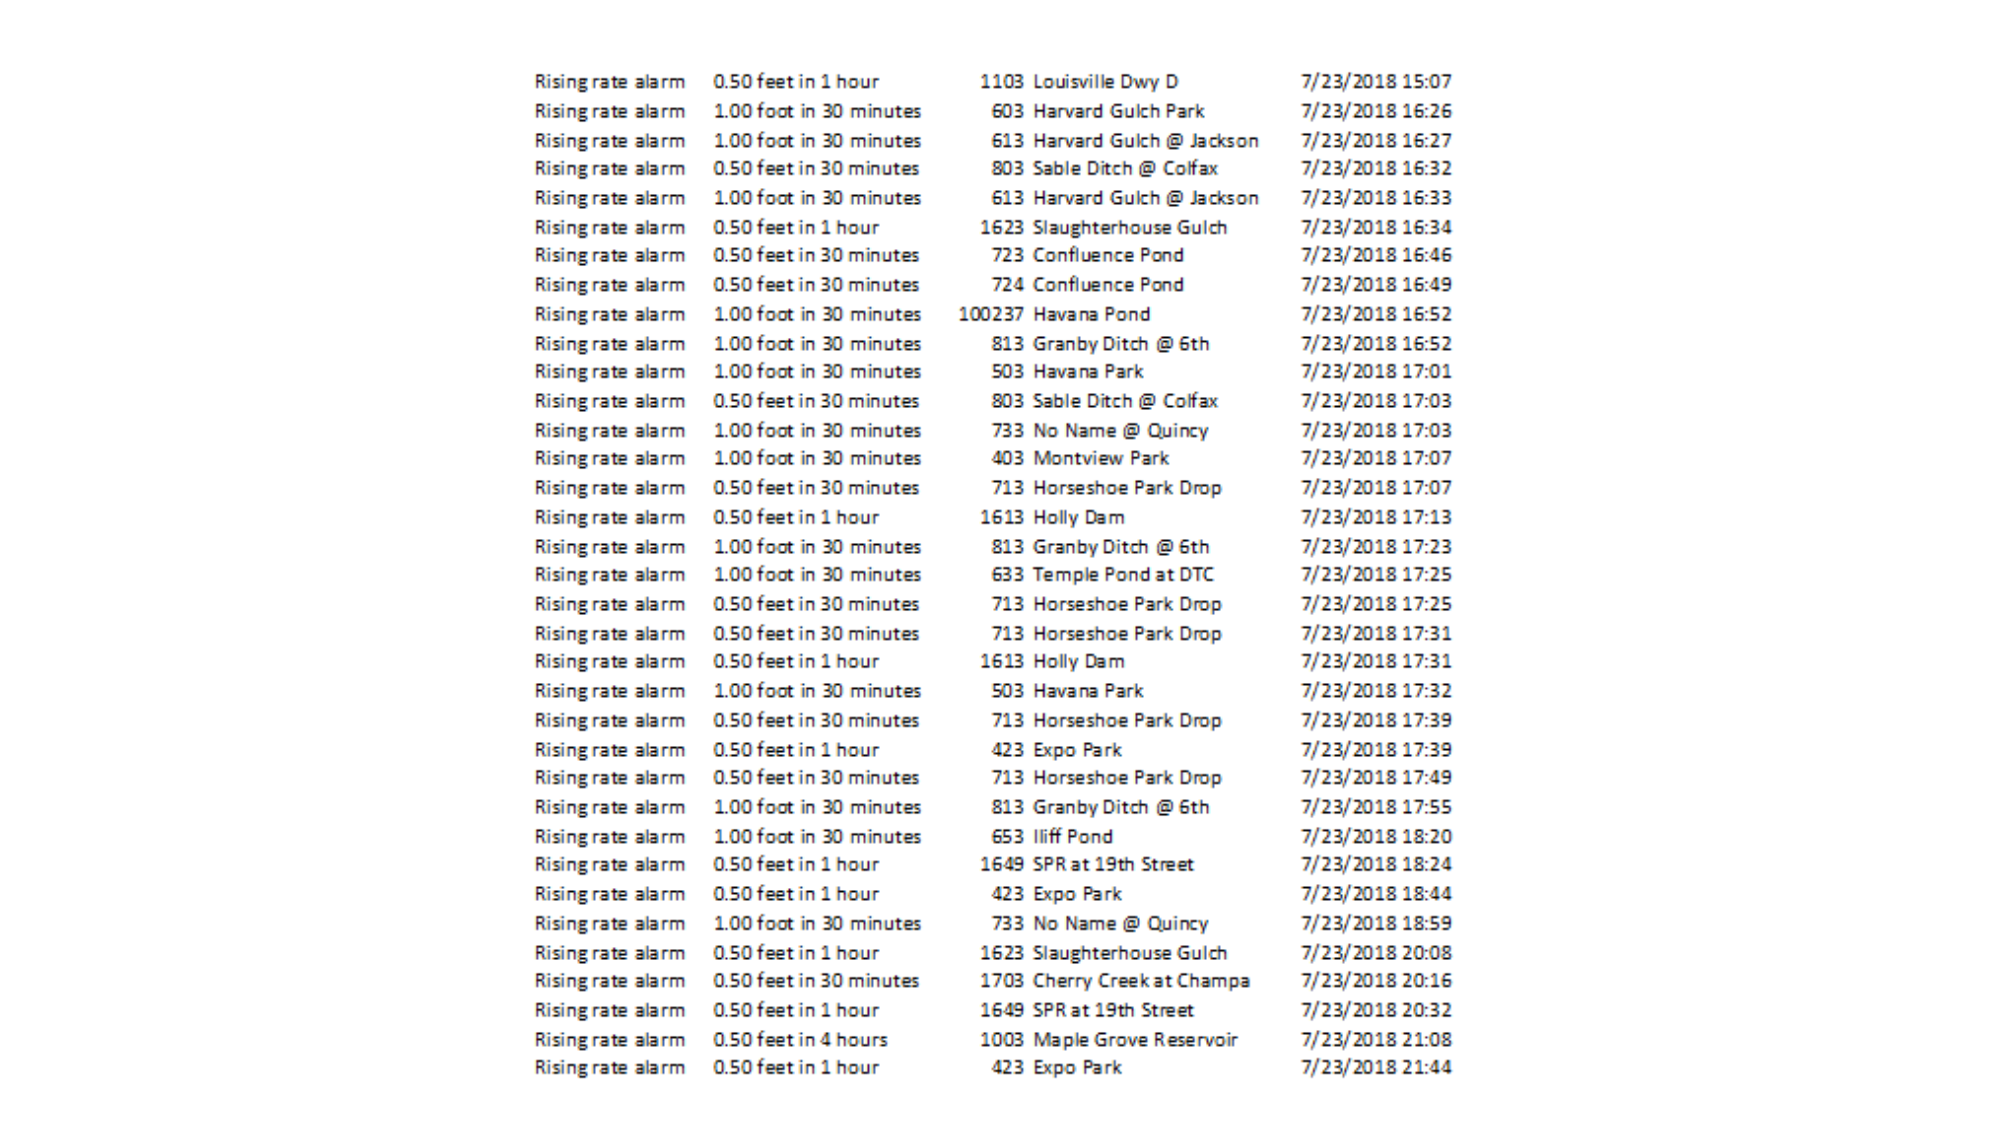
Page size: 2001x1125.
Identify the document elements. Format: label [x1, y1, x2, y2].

list [521, 59, 1479, 1098]
